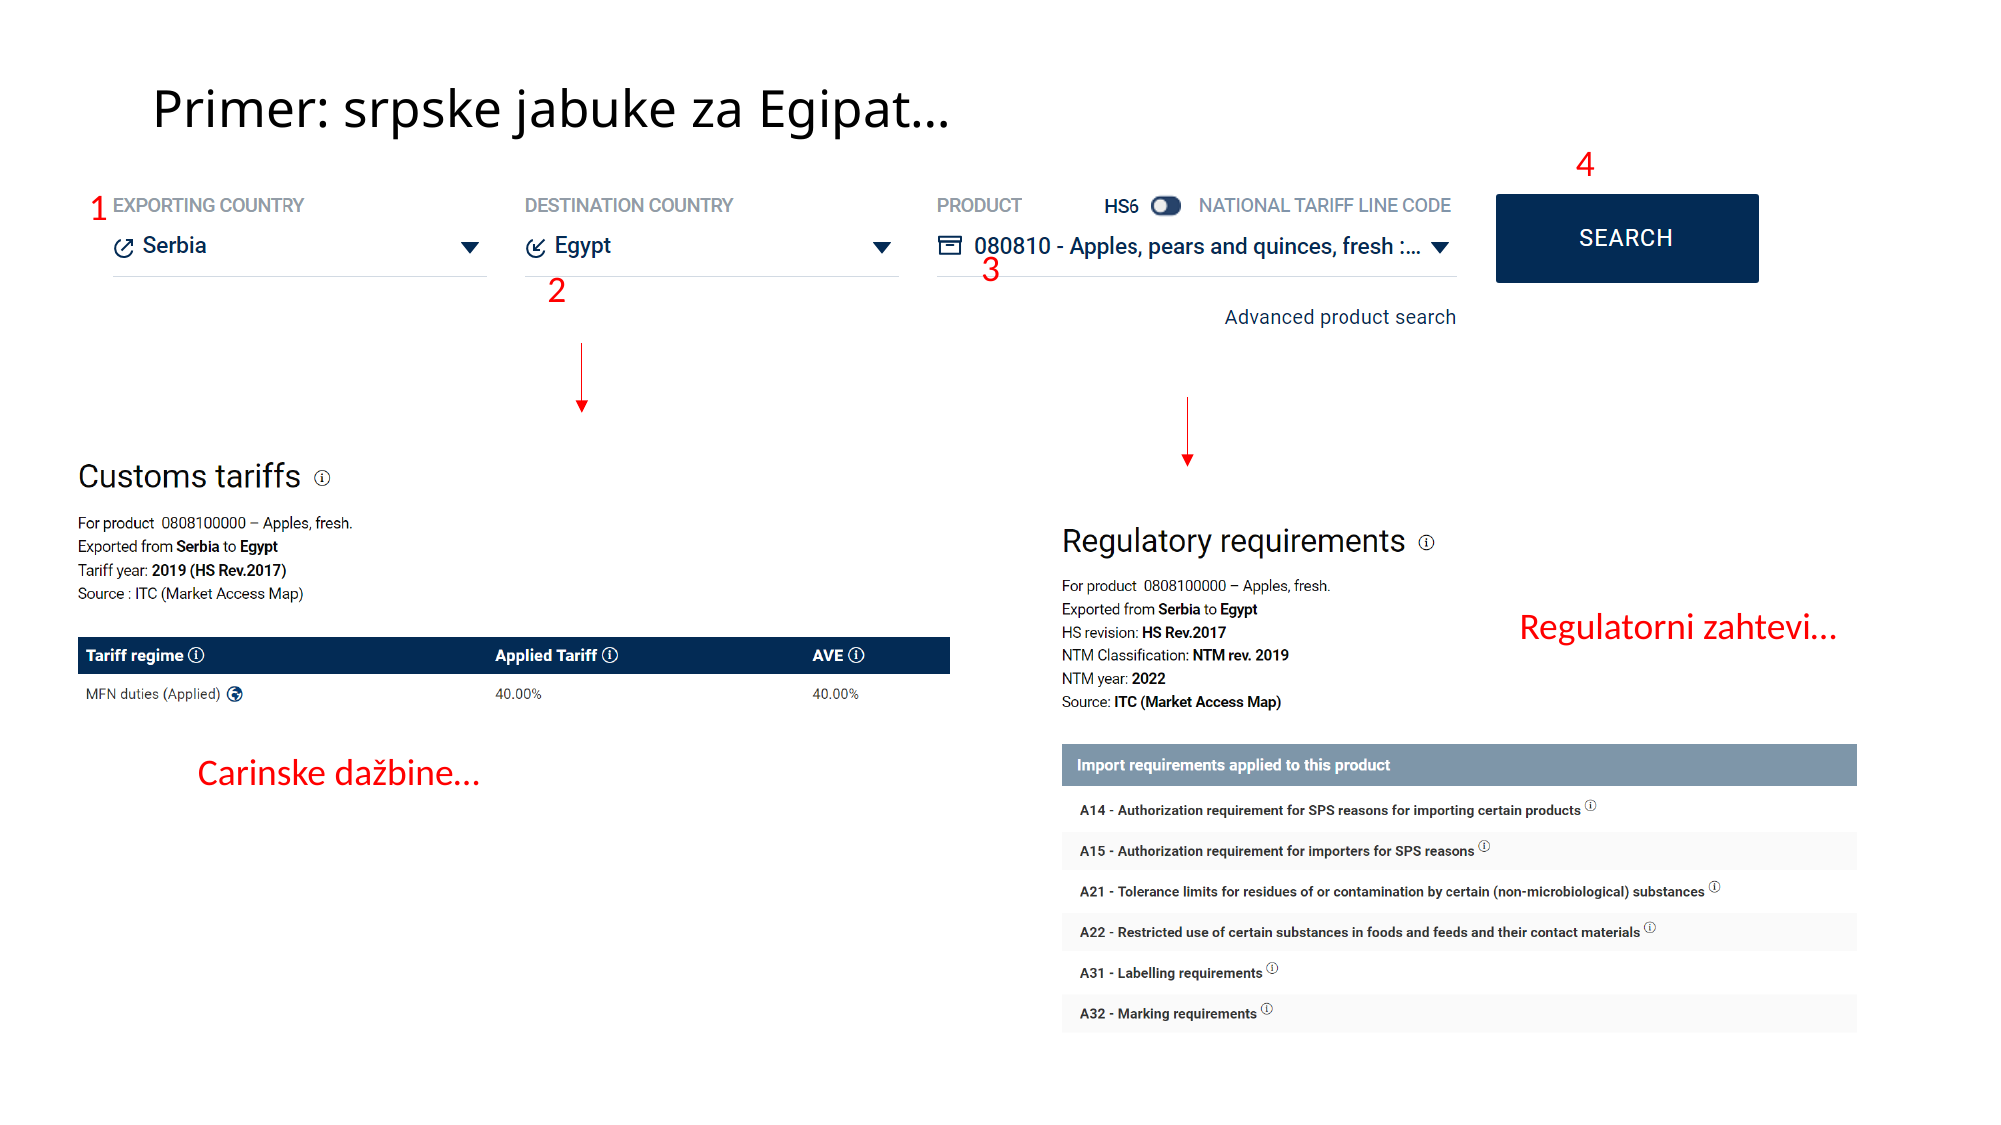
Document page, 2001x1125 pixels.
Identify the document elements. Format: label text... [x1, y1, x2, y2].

title Primer: srpske jabuke za Egipat… [137, 59, 1073, 131]
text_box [73, 131, 1767, 343]
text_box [48, 343, 1857, 1034]
